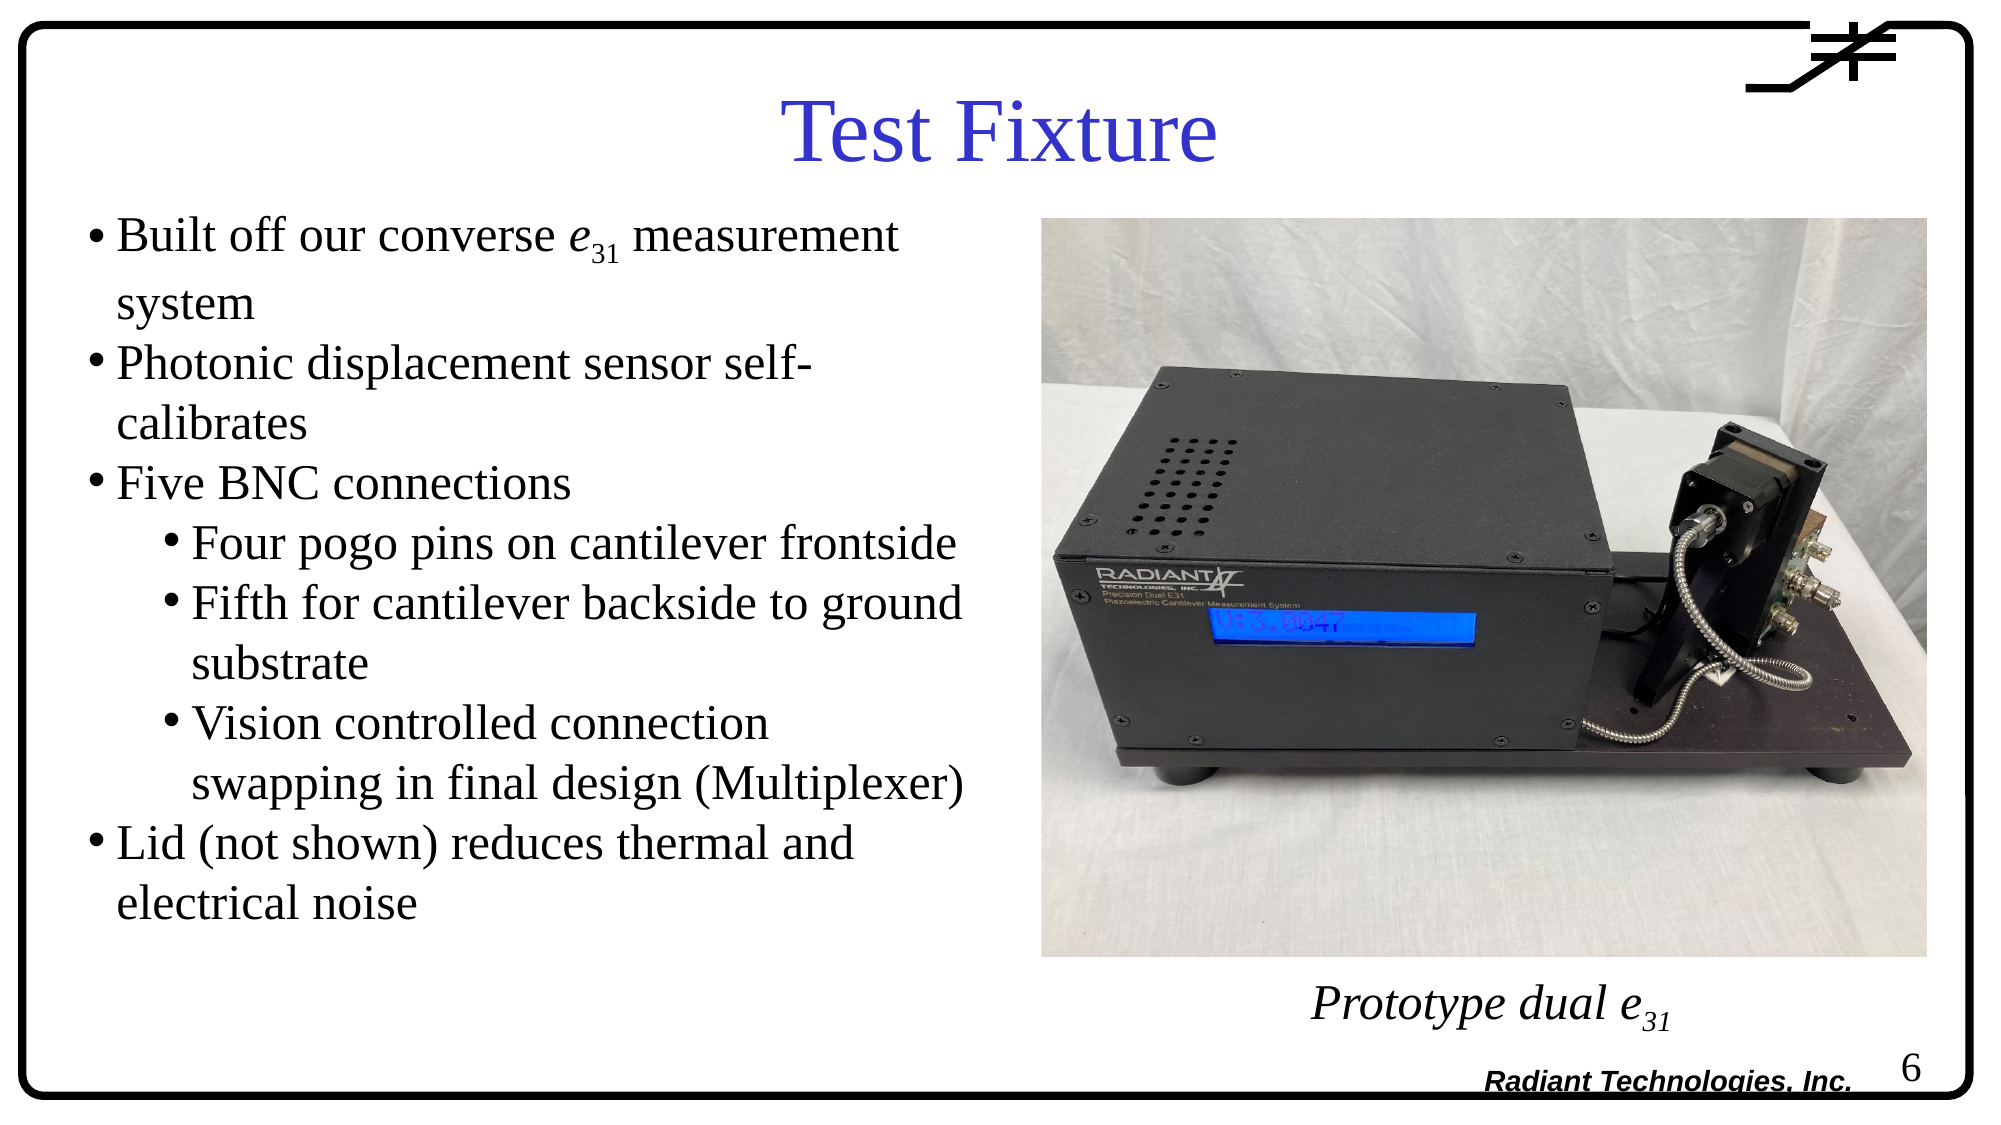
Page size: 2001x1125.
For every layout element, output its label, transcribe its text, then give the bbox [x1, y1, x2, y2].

text_box Built off our converse e31 measurement system Photonic displacement sensor self-calibrates Five BNC connections Four pogo pins on cantilever frontside Fifth for cantilever backside to ground substrate Vision controlled connection swapping in final design (Multiplexer) Lid (not shown) reduces thermal and electrical noise [72, 193, 986, 1044]
text_box Prototype dual e31 [1296, 965, 1687, 1045]
picture [1041, 218, 1928, 957]
text_box Test Fixture [362, 62, 1638, 175]
